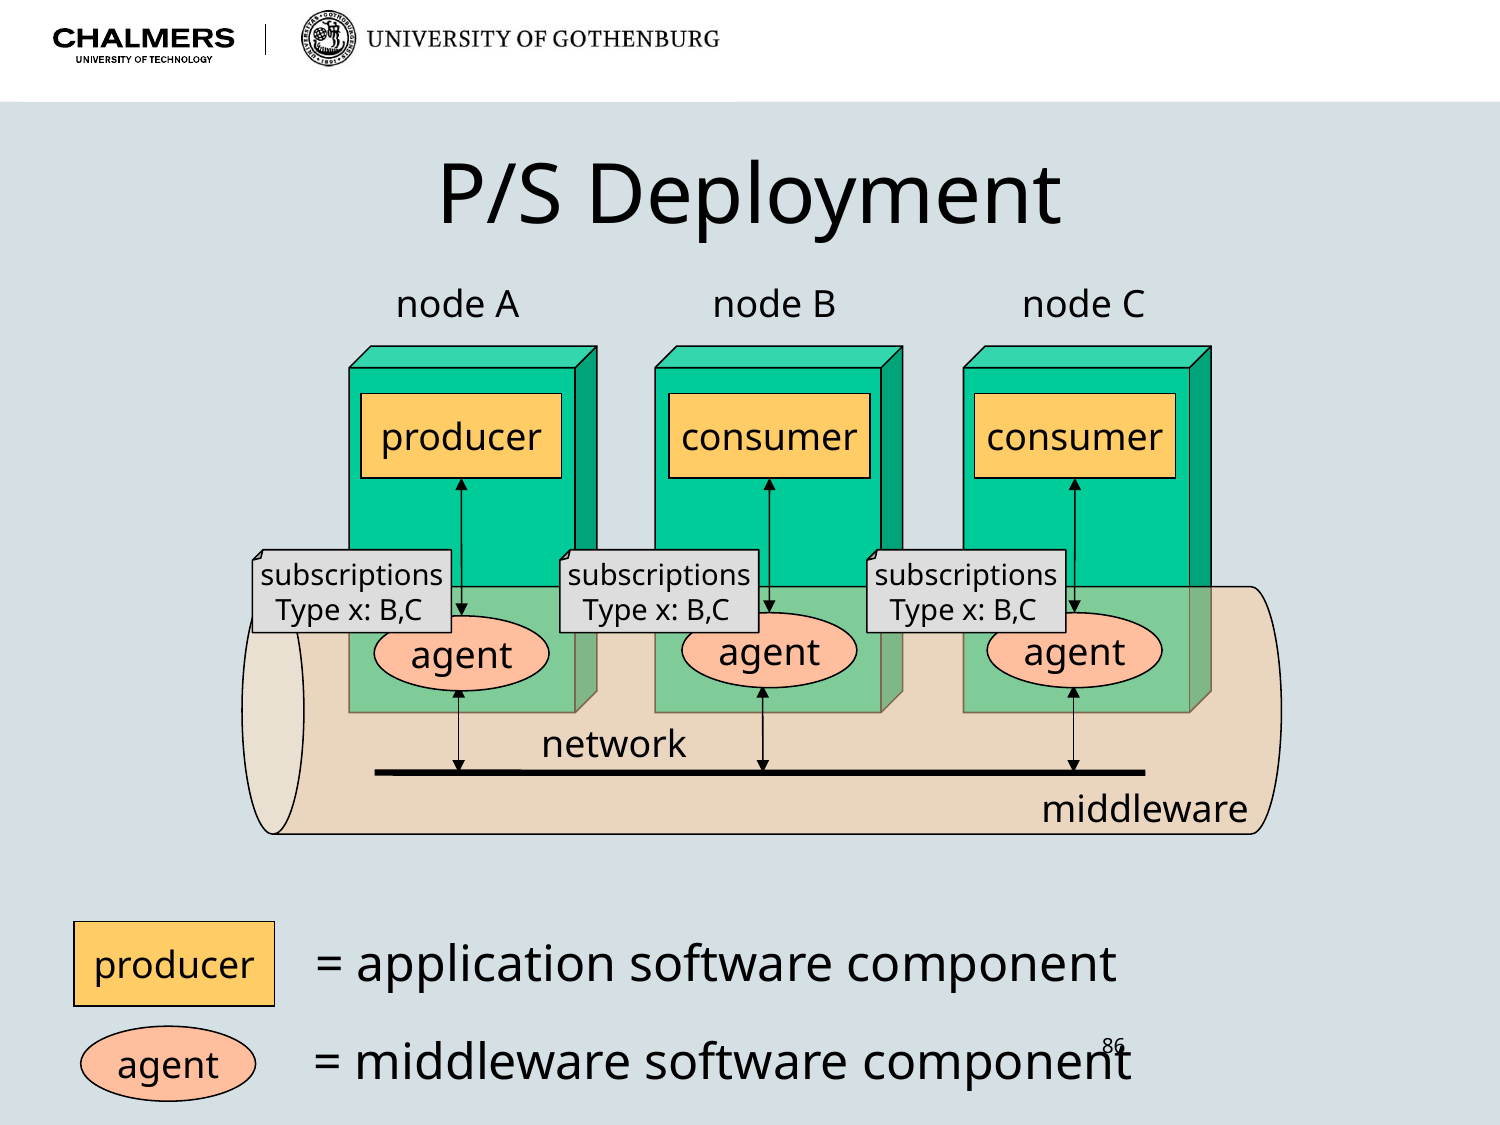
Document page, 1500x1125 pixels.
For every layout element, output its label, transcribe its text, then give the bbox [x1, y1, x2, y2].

picture [0, 0, 720, 96]
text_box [975, 394, 1175, 478]
picture [64, 31, 1500, 119]
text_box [965, 346, 1212, 367]
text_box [298, 1022, 1148, 1098]
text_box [350, 346, 597, 367]
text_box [73, 921, 275, 1007]
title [112, 113, 1388, 268]
table_cell S6 [242, 642, 304, 834]
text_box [656, 346, 903, 367]
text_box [697, 273, 852, 333]
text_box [361, 394, 561, 478]
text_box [241, 548, 1282, 837]
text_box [380, 273, 535, 333]
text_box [1007, 273, 1161, 333]
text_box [80, 1026, 256, 1102]
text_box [300, 923, 1133, 999]
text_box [669, 394, 870, 478]
